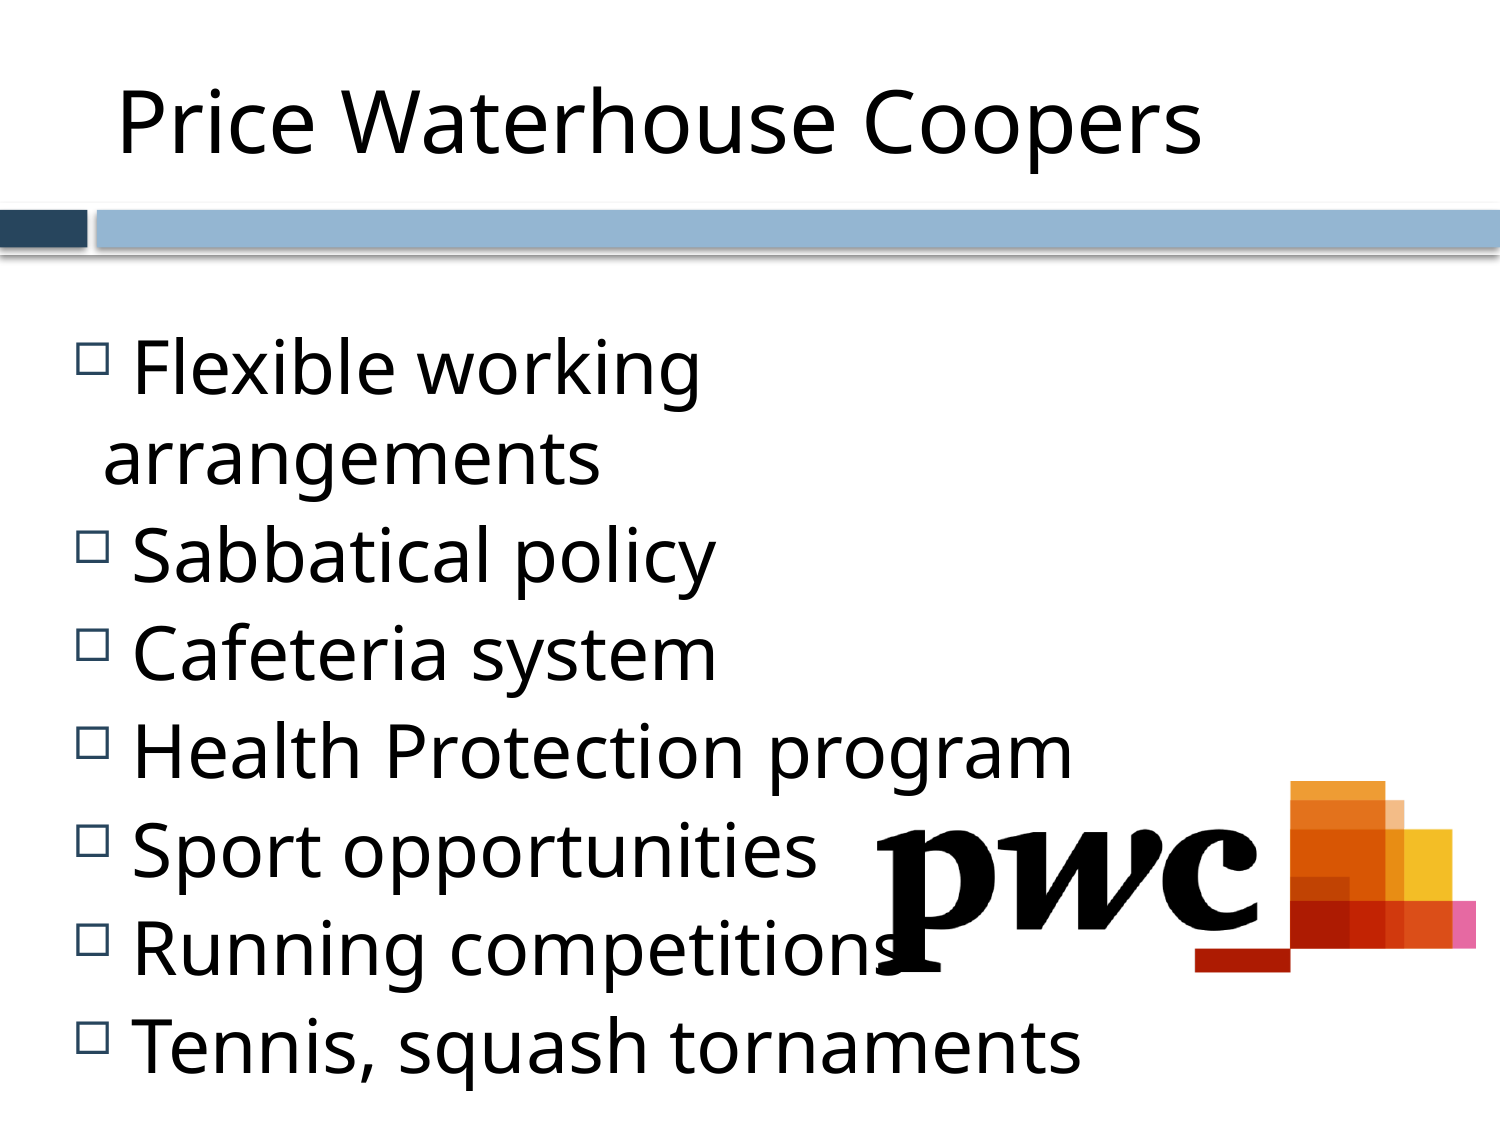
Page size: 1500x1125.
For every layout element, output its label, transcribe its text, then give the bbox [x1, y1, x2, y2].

title Price Waterhouse Coopers [100, 37, 1439, 201]
picture [865, 781, 1476, 985]
list Flexible working arrangements Sabbatical policy Cafeteria system Health Protection program Sport opportunities Running competitions Tennis, squash tornaments [57, 311, 1163, 1088]
